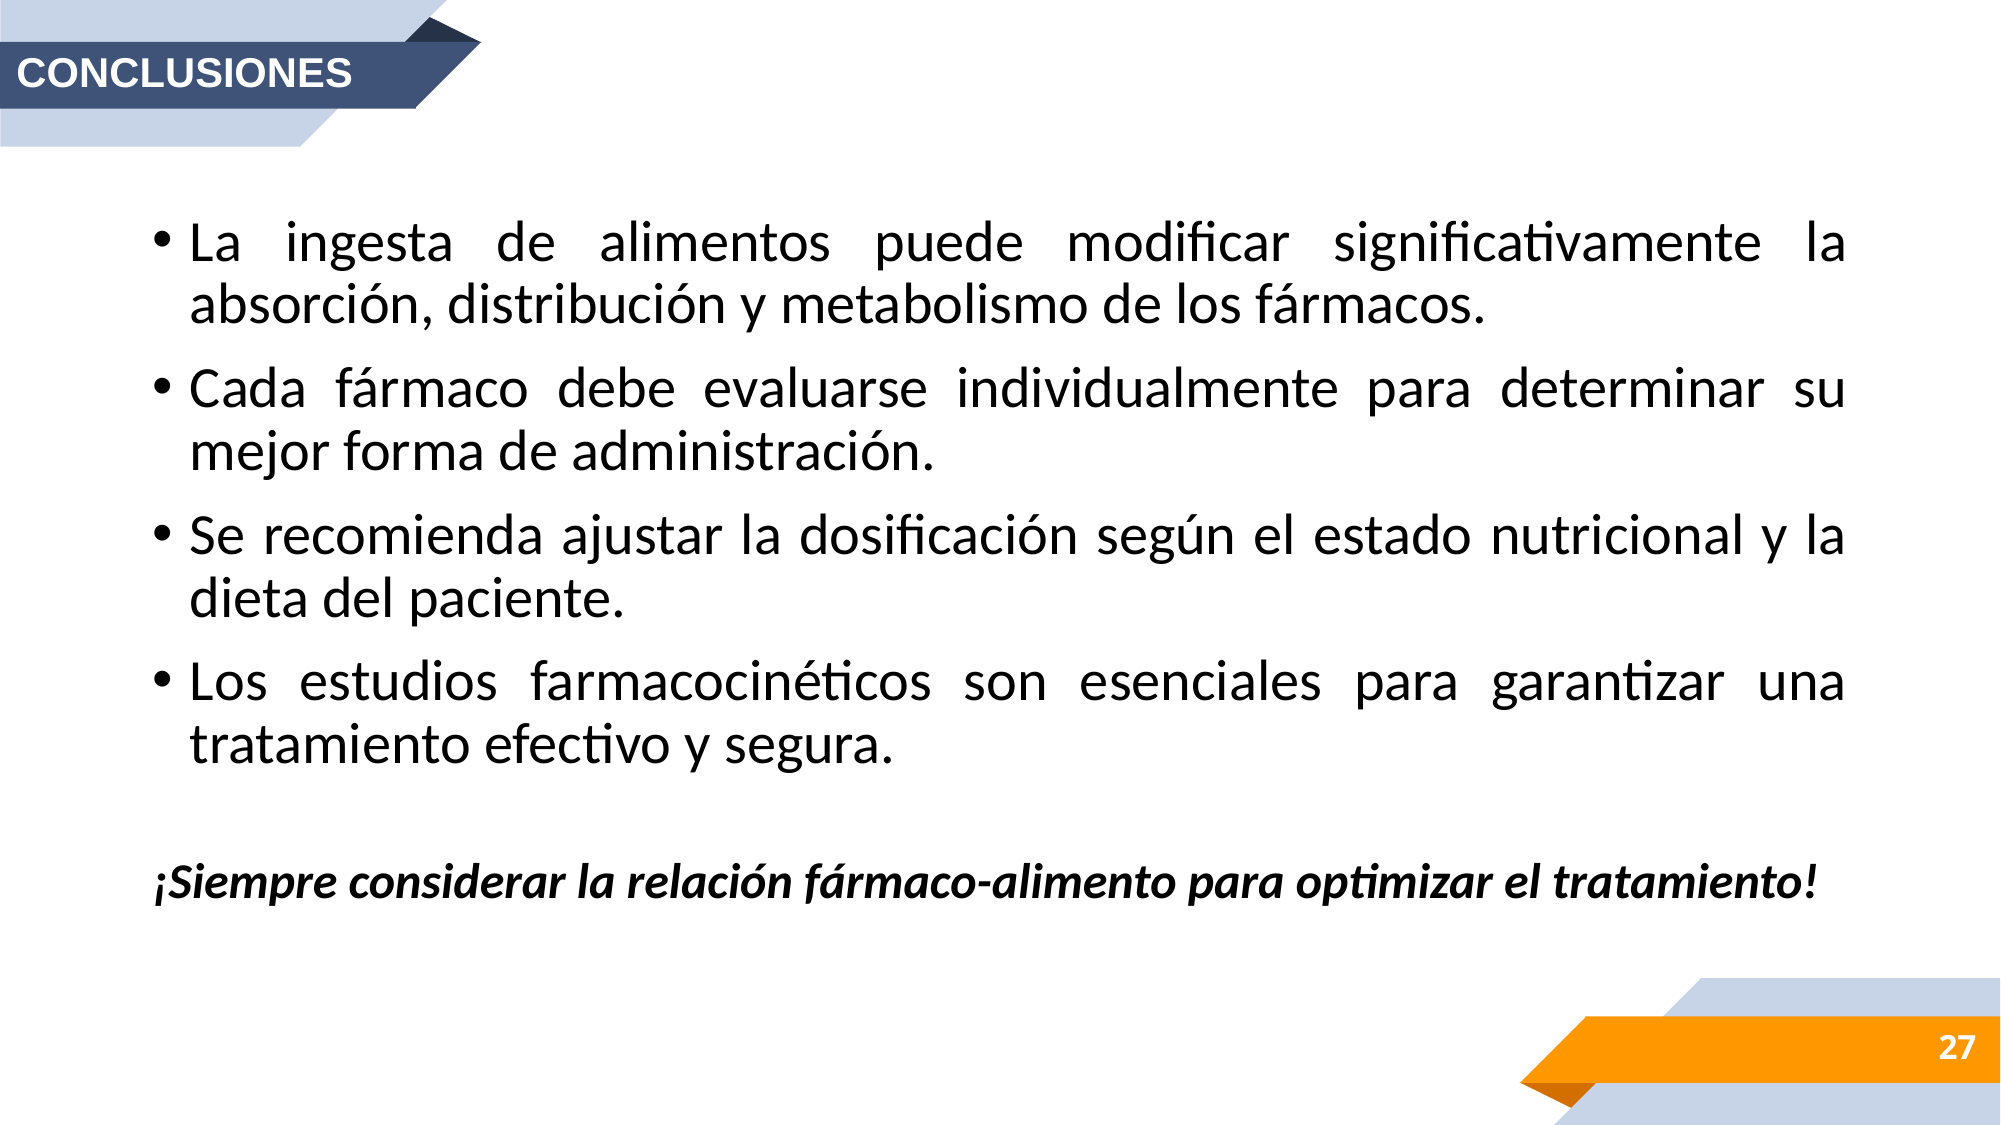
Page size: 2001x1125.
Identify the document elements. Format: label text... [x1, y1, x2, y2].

text_box ¡Siempre considerar la relación fármaco-alimento para optimizar el tratamiento! [137, 841, 1936, 917]
slide_number 27 [1666, 1014, 1992, 1084]
text_box CONCLUSIONES [1, 38, 380, 104]
text_box La ingesta de alimentos puede modificar significativamente la absorción, distribución y metabolismo de los fármacos. Cada fármaco debe evaluarse individualmente para determinar su mejor forma de administración. Se recomienda ajustar la dosificación según el estado nutricional y la dieta del paciente. Los estudios farmacocinéticos son esenciales para garantizar una tratamiento efectivo y segura. [137, 203, 1863, 786]
